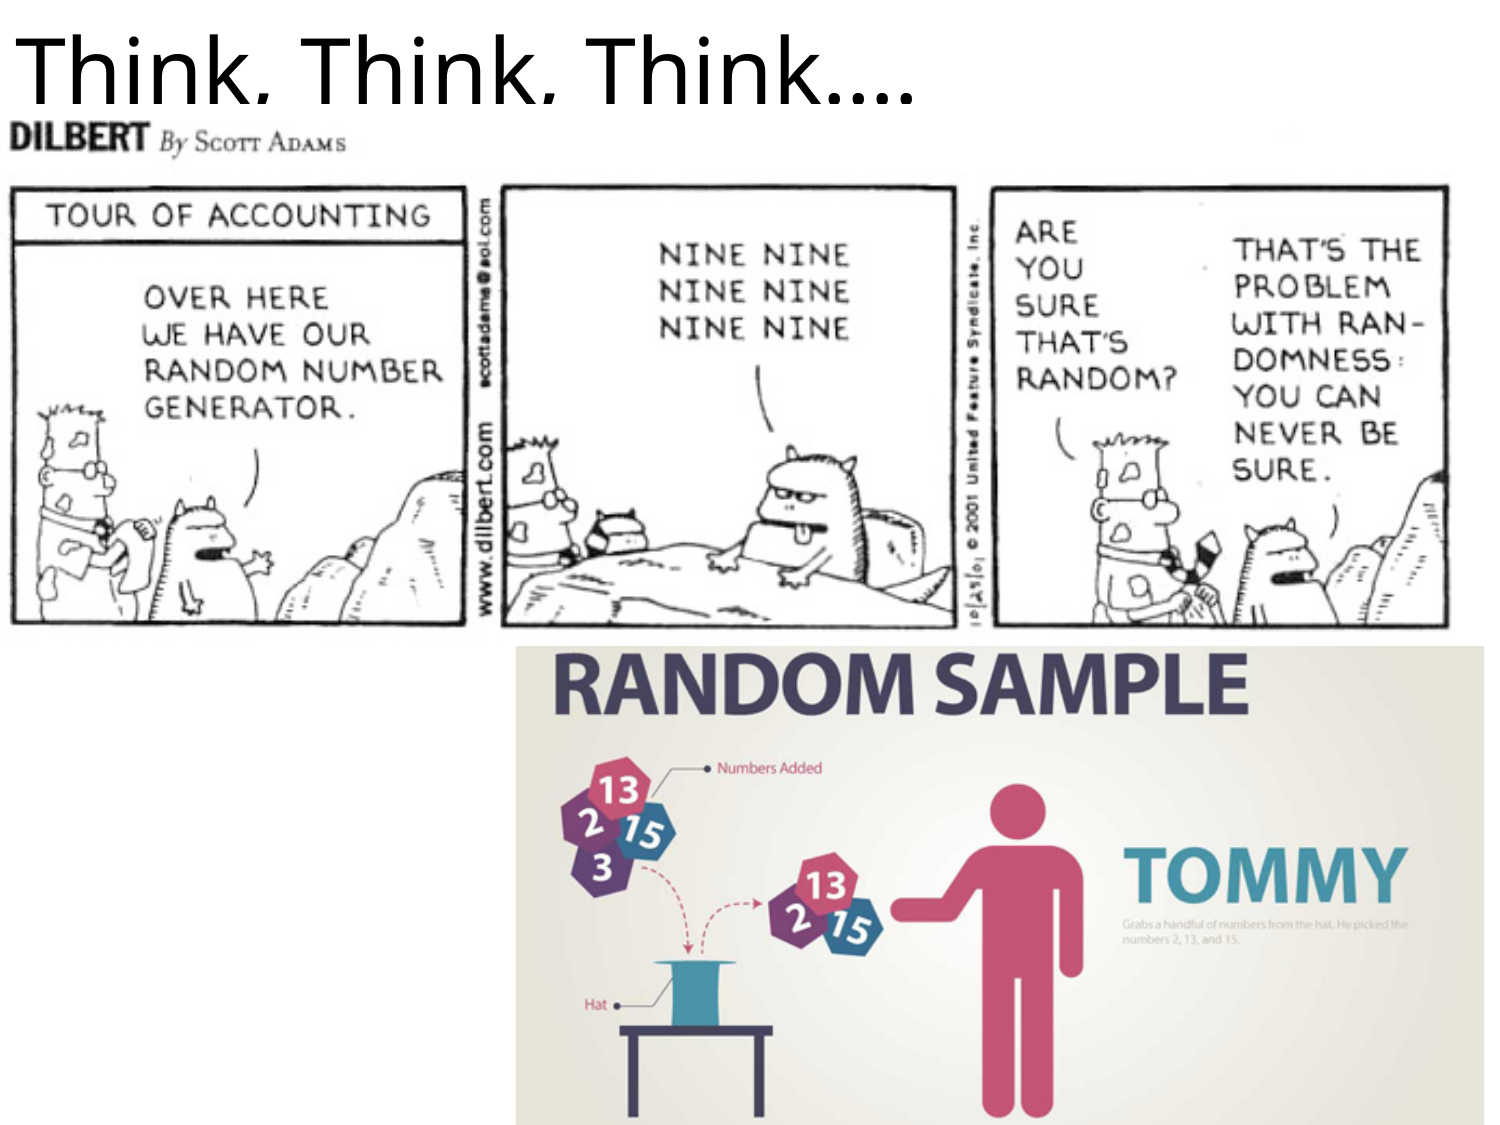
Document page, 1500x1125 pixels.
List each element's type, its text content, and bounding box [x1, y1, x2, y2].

title Think, Think, Think…. [0, 3, 1500, 147]
picture [0, 104, 1485, 1125]
